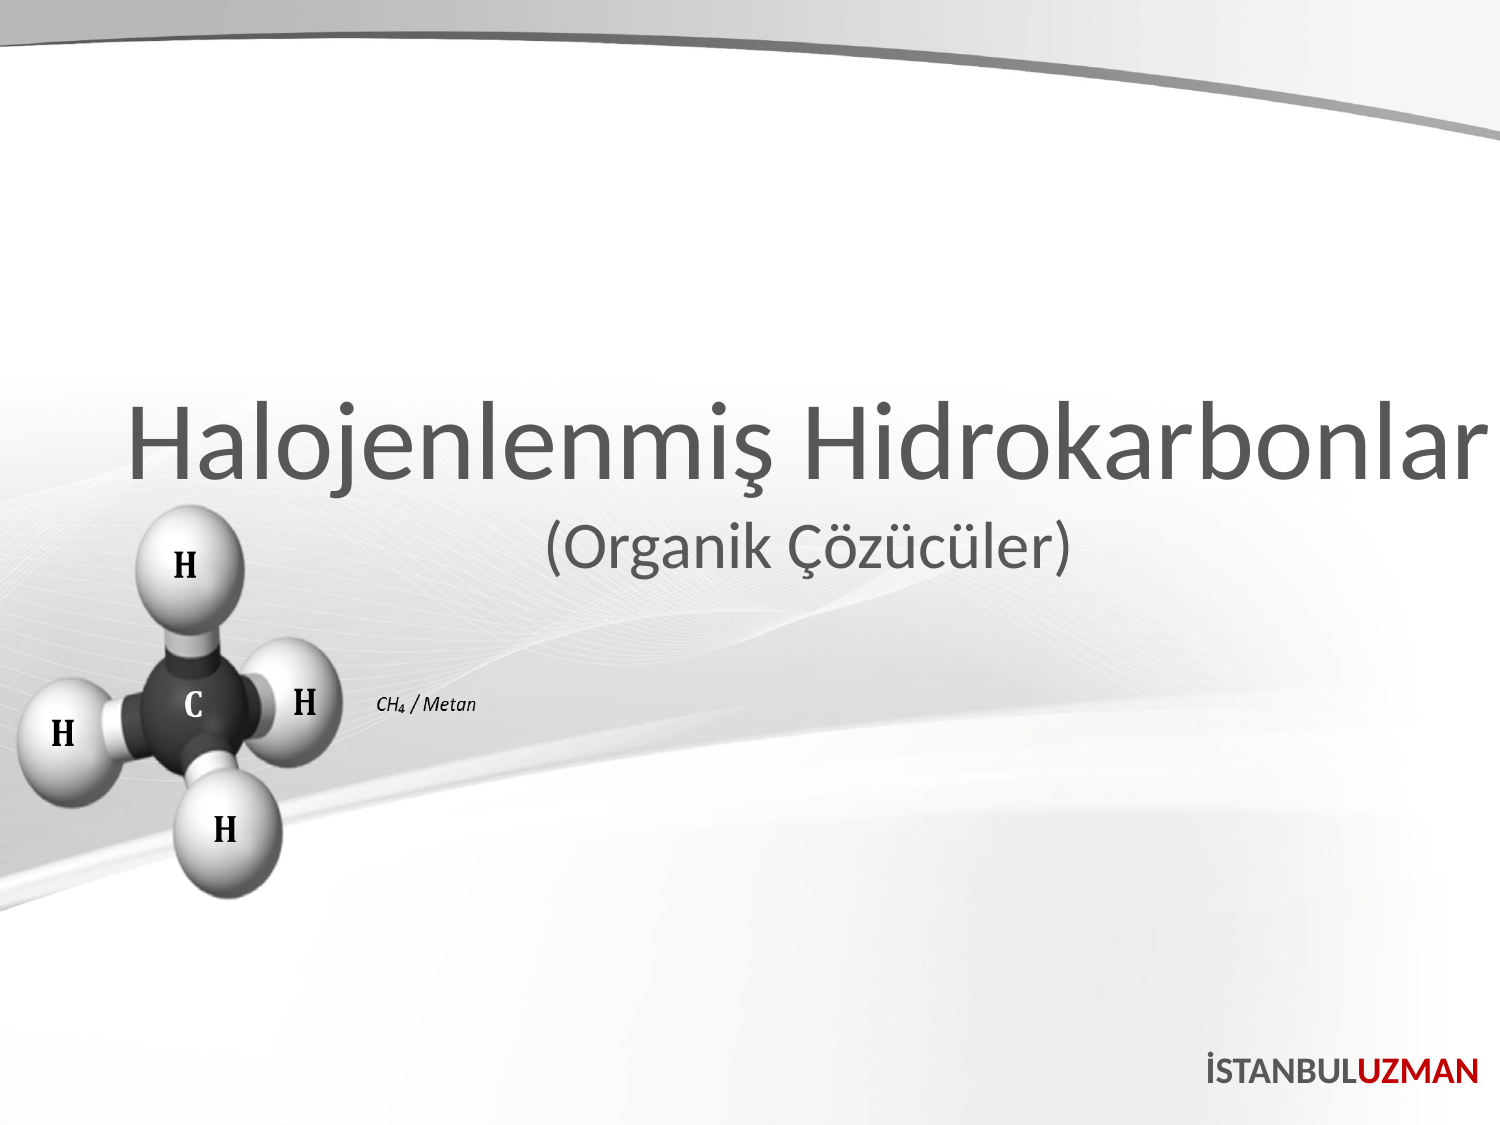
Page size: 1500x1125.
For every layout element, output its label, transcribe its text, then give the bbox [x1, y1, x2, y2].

text_box İSTANBULUZMAN [1133, 1046, 1480, 1125]
picture [0, 0, 1500, 1125]
text_box Halojenlenmiş Hidrokarbonlar (Organik Çözücüler) [292, 390, 1326, 639]
